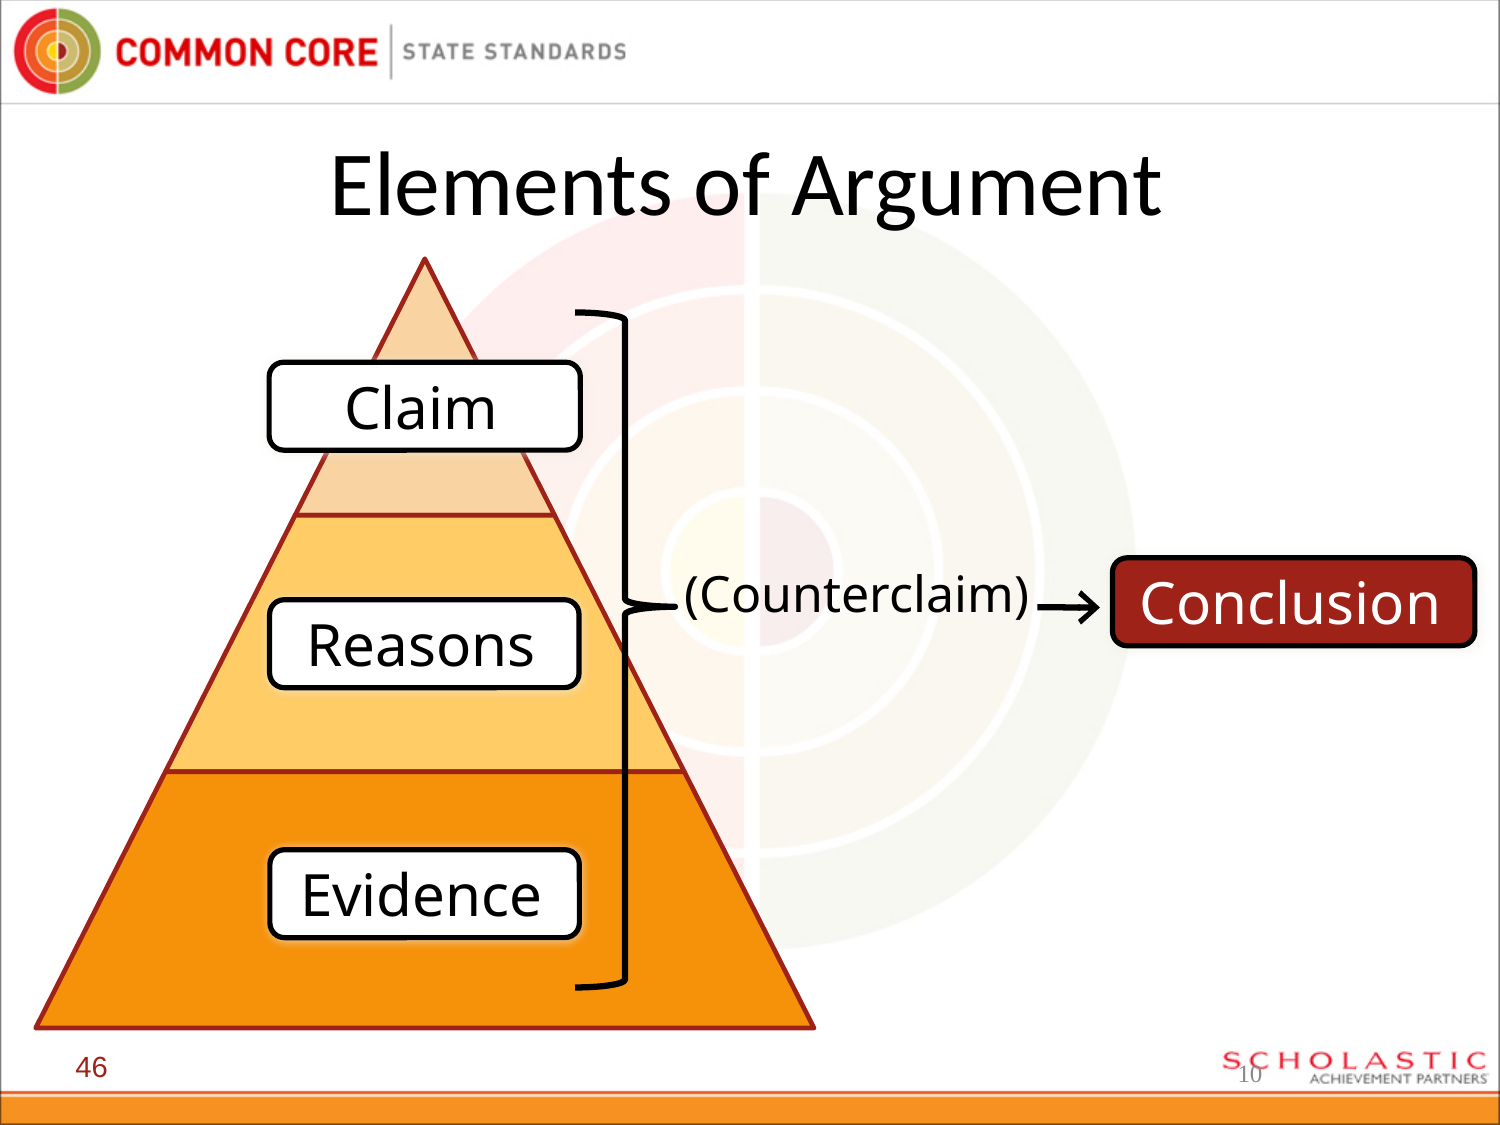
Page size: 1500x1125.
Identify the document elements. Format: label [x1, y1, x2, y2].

text_box [35, 258, 815, 1029]
picture [0, 0, 1500, 1125]
text_box [1112, 557, 1476, 646]
